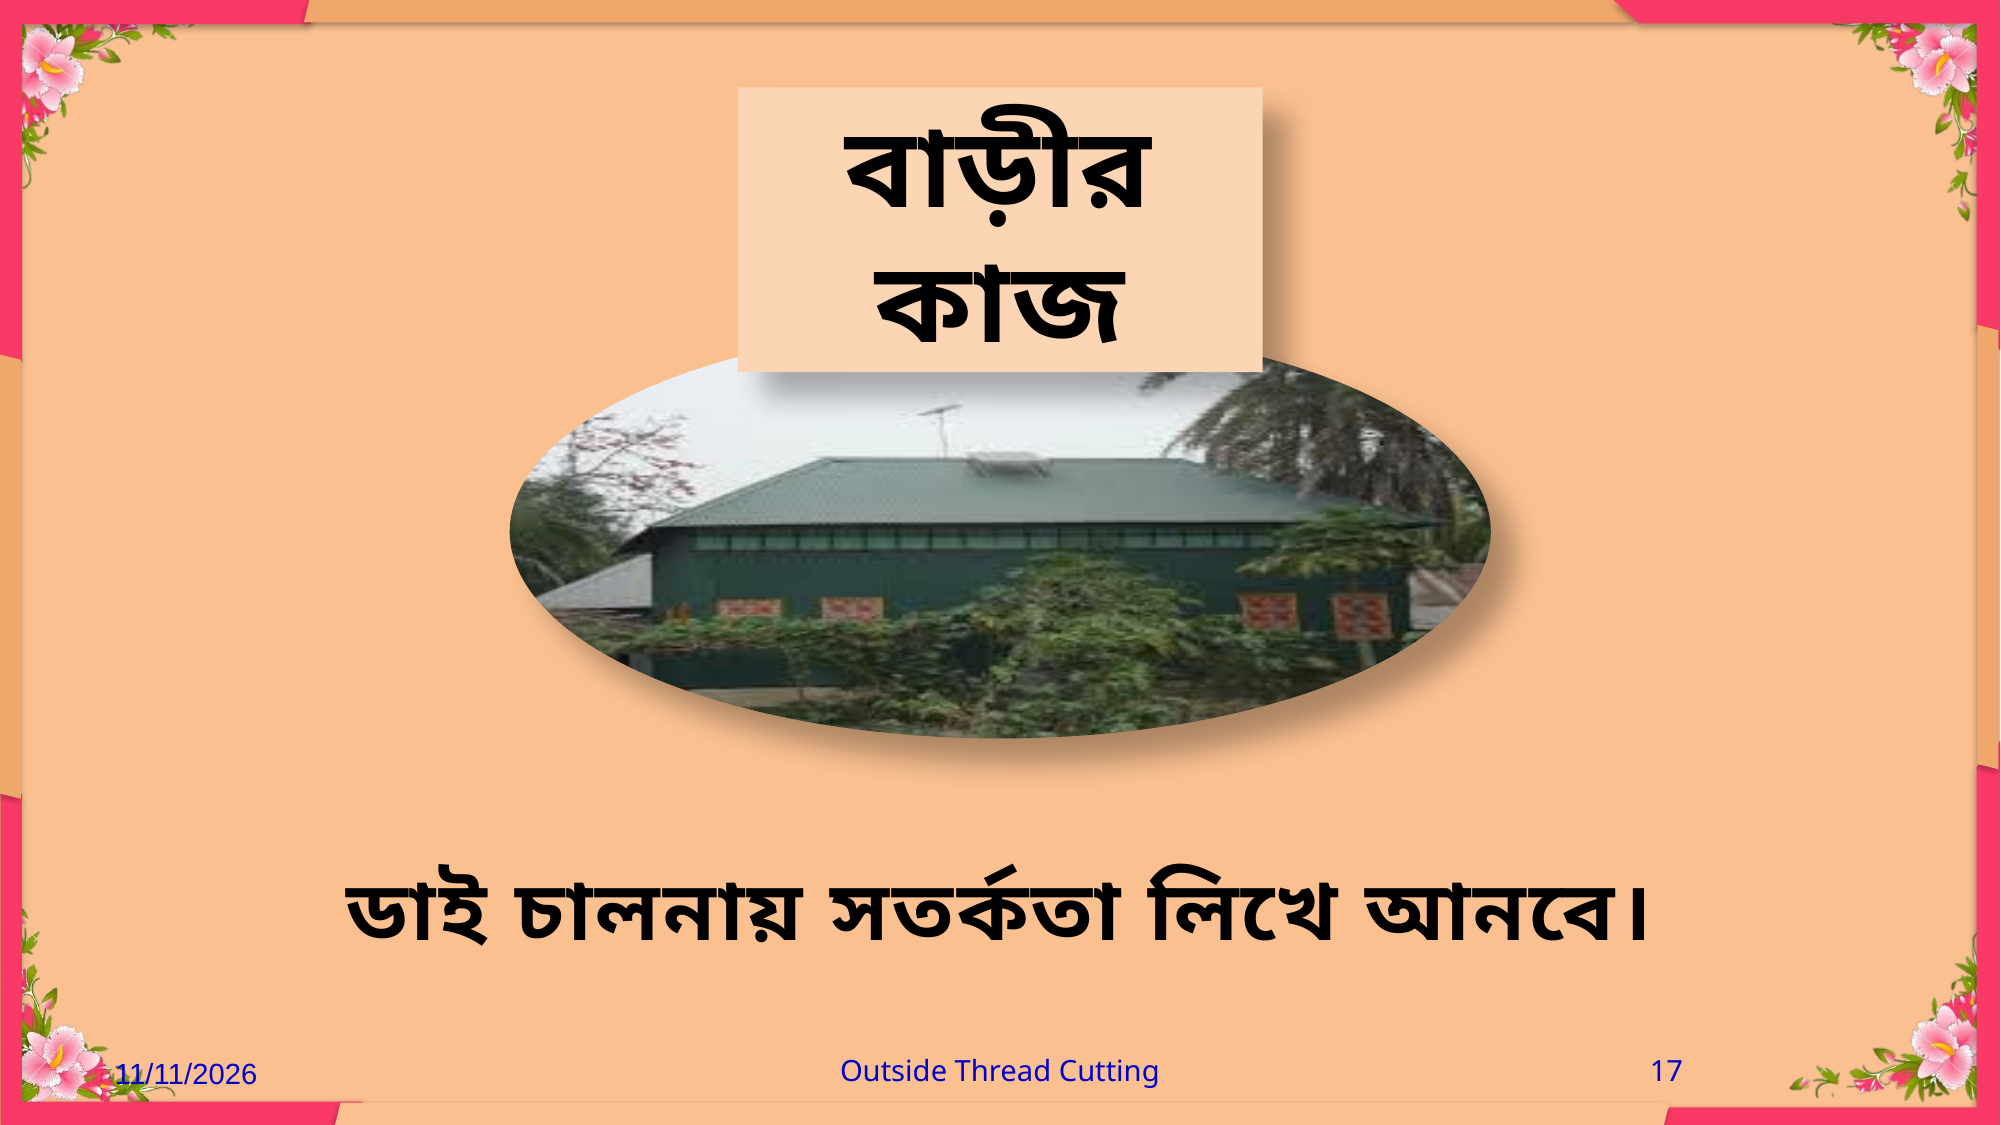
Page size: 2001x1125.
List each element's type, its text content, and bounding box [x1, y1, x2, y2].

picture [22, 901, 199, 1101]
slide_number 23-Aug-21 [99, 1042, 567, 1103]
text_box বাড়ীর কাজ [737, 87, 1263, 323]
footer Outside Thread Cutting [683, 1042, 1317, 1103]
picture [509, 324, 1491, 739]
text_box ডাই চালনায় সতর্কতা লিখে আনবে। [323, 849, 1678, 965]
picture [23, 25, 218, 213]
picture [1787, 907, 1976, 1104]
slide_number 17 [1433, 1042, 1900, 1103]
picture [1786, 24, 1976, 225]
